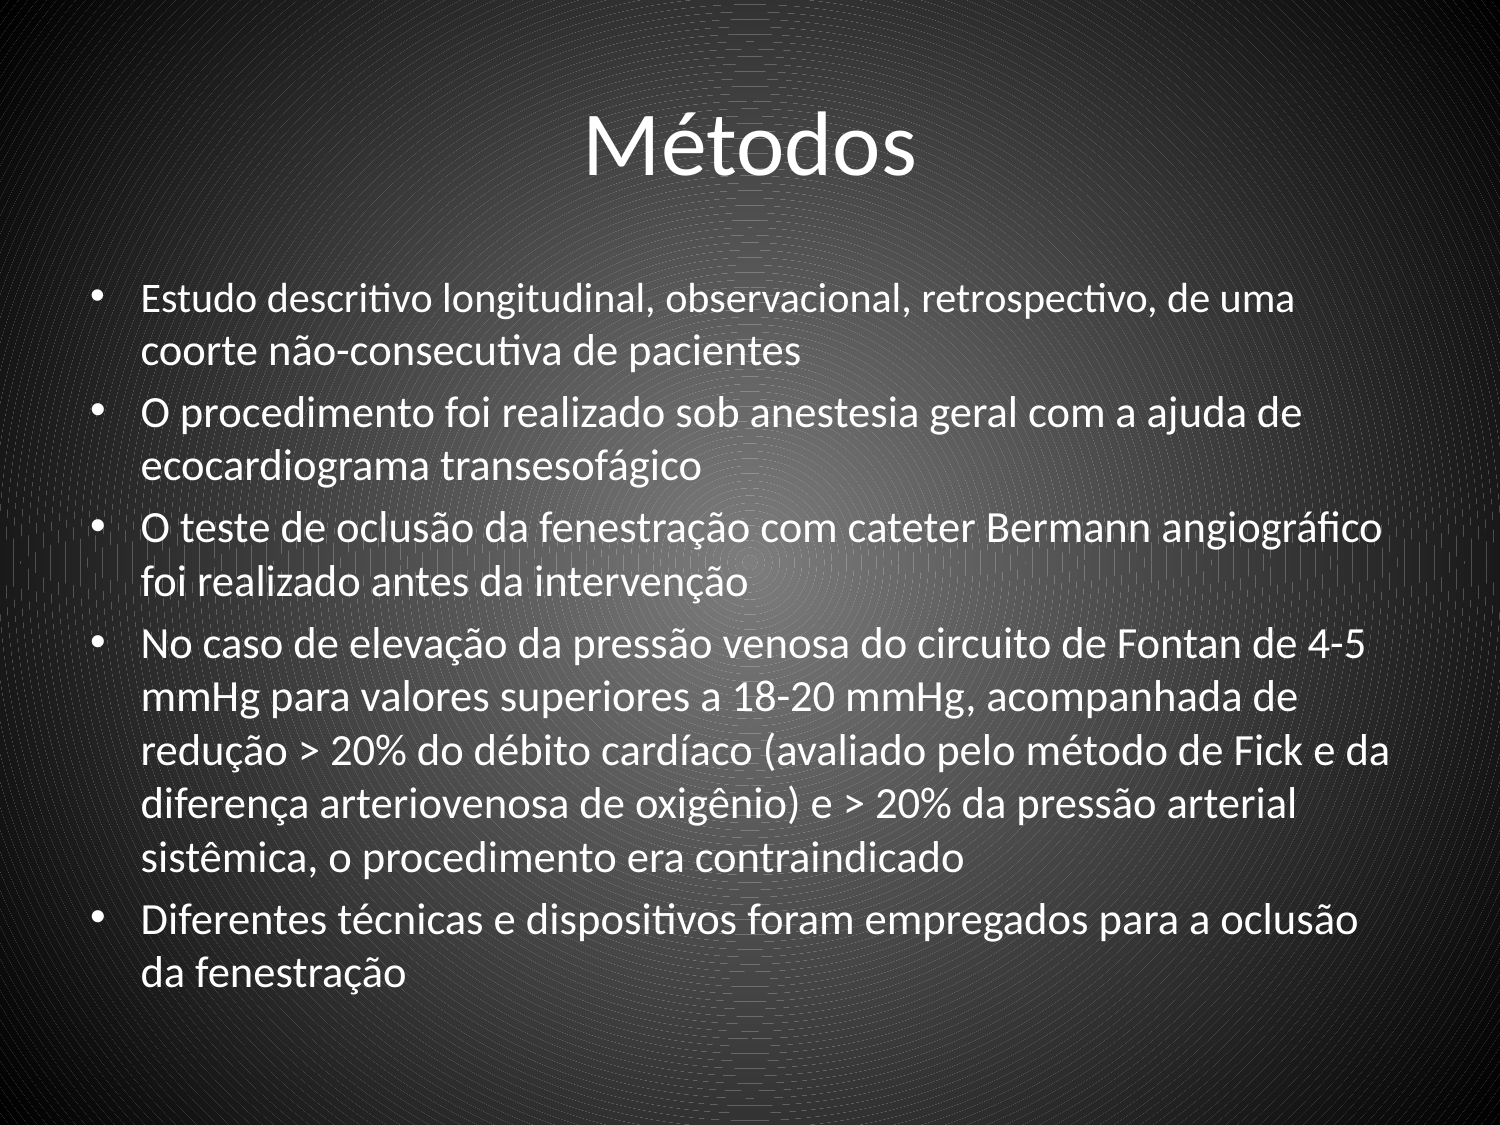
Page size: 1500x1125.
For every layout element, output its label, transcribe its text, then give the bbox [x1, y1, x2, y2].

list Estudo descritivo longitudinal, observacional, retrospectivo, de uma coorte não-consecutiva de pacientes O procedimento foi realizado sob anestesia geral com a ajuda de ecocardiograma transesofágico O teste de oclusão da fenestração com cateter Bermann angiográfico foi realizado antes da intervenção No caso de elevação da pressão venosa do circuito de Fontan de 4-5 mmHg para valores superiores a 18-20 mmHg, acompanhada de redução > 20% do débito cardíaco (avaliado pelo método de Fick e da diferença arteriovenosa de oxigênio) e > 20% da pressão arterial sistêmica, o procedimento era contraindicado Diferentes técnicas e dispositivos foram empregados para a oclusão da fenestração [75, 262, 1425, 1005]
title Métodos [75, 45, 1425, 233]
